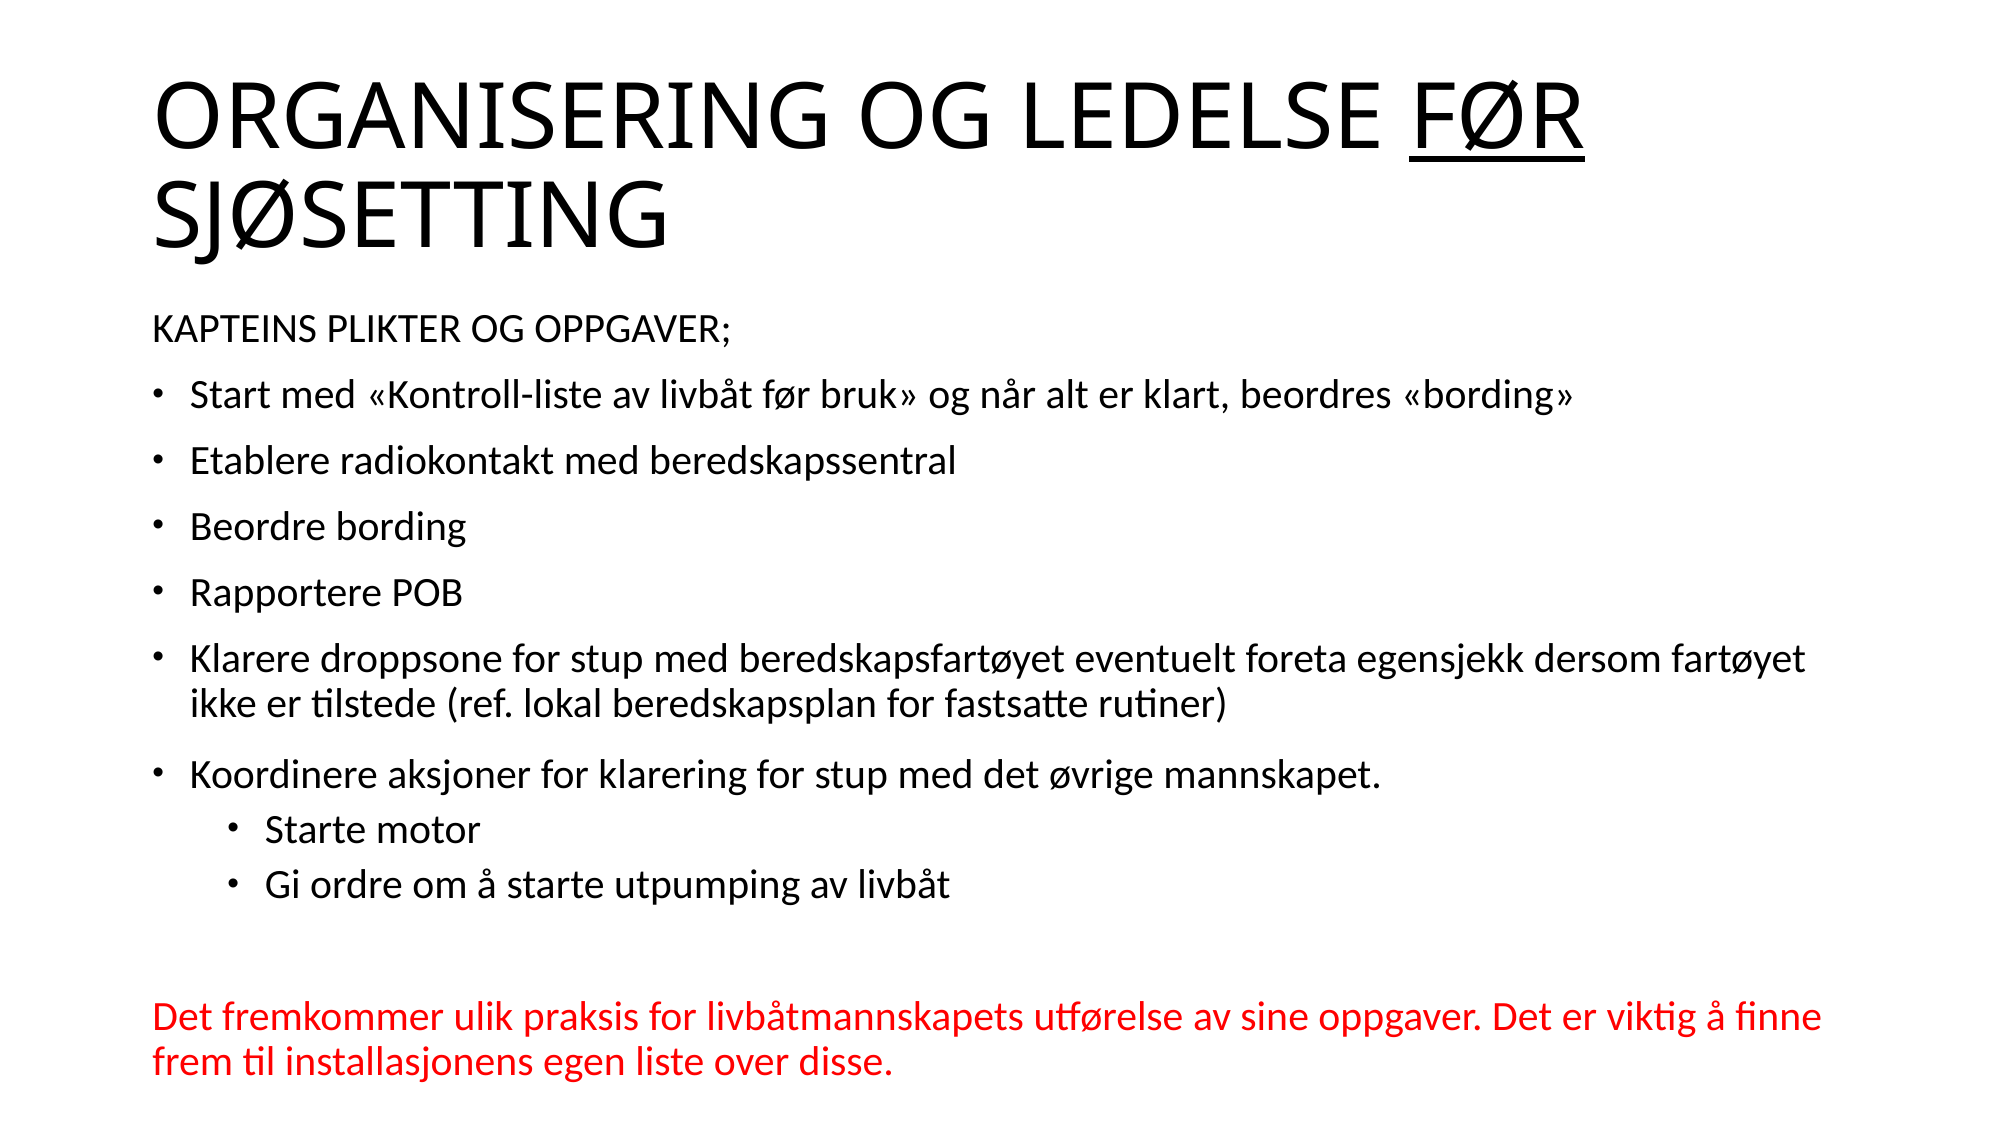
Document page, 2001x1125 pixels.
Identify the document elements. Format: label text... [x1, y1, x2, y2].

title ORGANISERING OG LEDELSE FØR SJØSETTING [137, 59, 1863, 278]
list KAPTEINS PLIKTER OG OPPGAVER; Start med «Kontroll-liste av livbåt før bruk» og når alt er klart, beordres «bording» Etablere radiokontakt med beredskapssentral Beordre bording Rapportere POB Klarere droppsone for stup med beredskapsfartøyet eventuelt foreta egensjekk dersom fartøyet ikke er tilstede (ref. lokal beredskapsplan for fastsatte rutiner) Koordinere aksjoner for klarering for stup med det øvrige mannskapet. Starte motor Gi ordre om å starte utpumping av livbåt Det fremkommer ulik praksis for livbåtmannskapets utførelse av sine oppgaver. Det er viktig å finne frem til installasjonens egen liste over disse. [137, 299, 1863, 1014]
